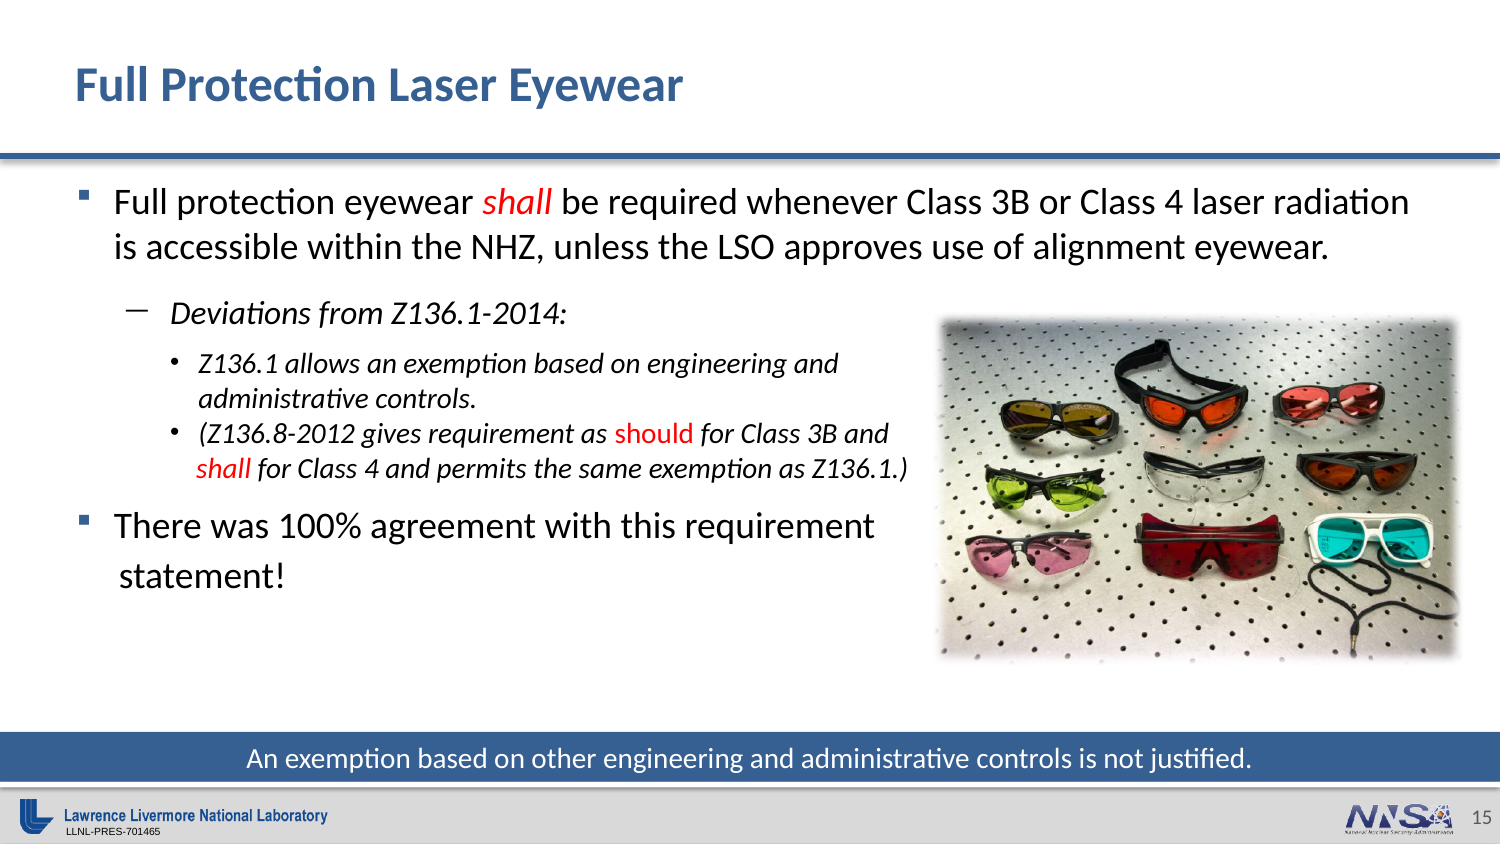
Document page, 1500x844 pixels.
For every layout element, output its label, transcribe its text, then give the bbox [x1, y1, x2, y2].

title Full Protection Laser Eyewear [75, 22, 1425, 147]
picture [1339, 794, 1458, 840]
list Full protection eyewear shall be required whenever Class 3B or Class 4 laser radiation is accessible within the NHZ, unless the LSO approves use of alignment eyewear. Deviations from Z136.1-2014: Z136.1 allows an exemption based on engineering and administrative controls. (Z136.8-2012 gives requirement as should for Class 3B and shall for Class 4 and permits the same exemption as Z136.1.) There was 100% agreement with this requirement statement! [76, 176, 1424, 713]
picture [932, 311, 1464, 666]
picture [20, 799, 356, 834]
text_box An exemption based on other engineering and administrative controls is not justified. [0, 731, 1500, 782]
